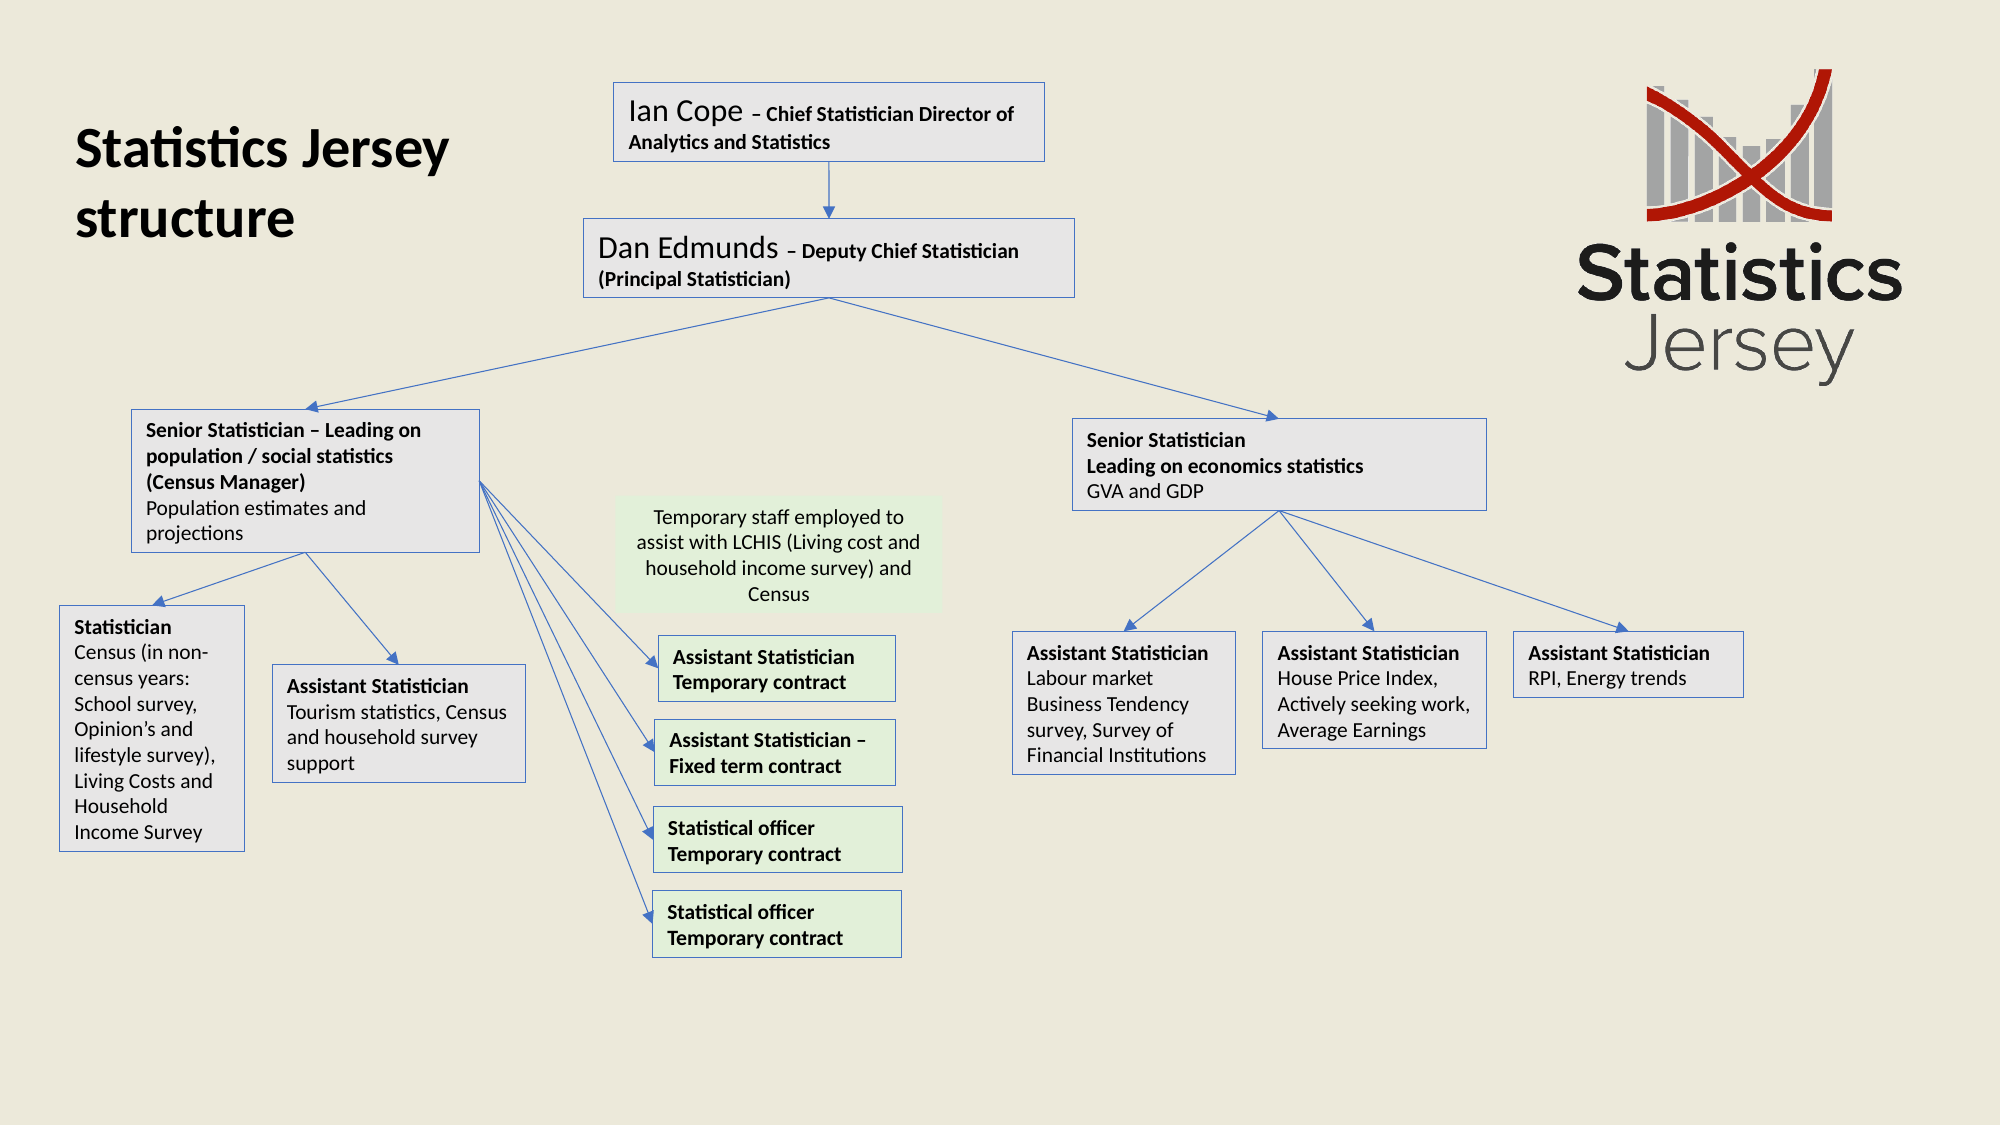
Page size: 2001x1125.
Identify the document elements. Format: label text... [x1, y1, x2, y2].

text_box Assistant Statistician House Price Index, Actively seeking work, Average Earnings [1262, 632, 1487, 749]
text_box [479, 753, 653, 925]
text_box Statistician Census (in non-census years: School survey, Opinion’s and lifestyle survey), Living Costs and Household Income Survey [59, 605, 245, 852]
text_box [1375, 511, 1629, 632]
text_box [1278, 511, 1375, 632]
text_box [305, 298, 829, 410]
text_box Assistant Statistician Labour market Business Tendency survey, Survey of Financial Institutions [1012, 631, 1236, 775]
picture [1570, 61, 1916, 390]
text_box Dan Edmunds – Deputy Chief Statistician (Principal Statistician) [583, 218, 1075, 298]
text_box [1123, 511, 1278, 632]
text_box Senior Statistician Leading on economics statistics GVA and GDP [1072, 418, 1487, 511]
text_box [151, 554, 306, 606]
text_box Temporary staff employed to assist with LCHIS (Living cost and household income survey) and Census [659, 495, 943, 613]
text_box Statistics Jersey structure [60, 101, 491, 257]
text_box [305, 554, 399, 665]
text_box Statistical officer Temporary contract [652, 890, 902, 958]
text_box Assistant Statistician – Fixed term contract [654, 719, 896, 786]
text_box Assistant Statistician RPI, Energy trends [1513, 631, 1744, 698]
text_box Assistant Statistician Tourism statistics, Census and household survey support [272, 664, 479, 783]
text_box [828, 298, 1280, 419]
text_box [479, 481, 655, 753]
text_box Ian Cope – Chief Statistician Director of Analytics and Statistics [613, 82, 1045, 162]
text_box Assistant Statistician Temporary contract [658, 635, 896, 702]
text_box Senior Statistician – Leading on population / social statistics (Census Manager) Population estimates and projections [131, 409, 480, 553]
text_box Statistical officer Temporary contract [653, 806, 903, 873]
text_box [655, 481, 659, 669]
